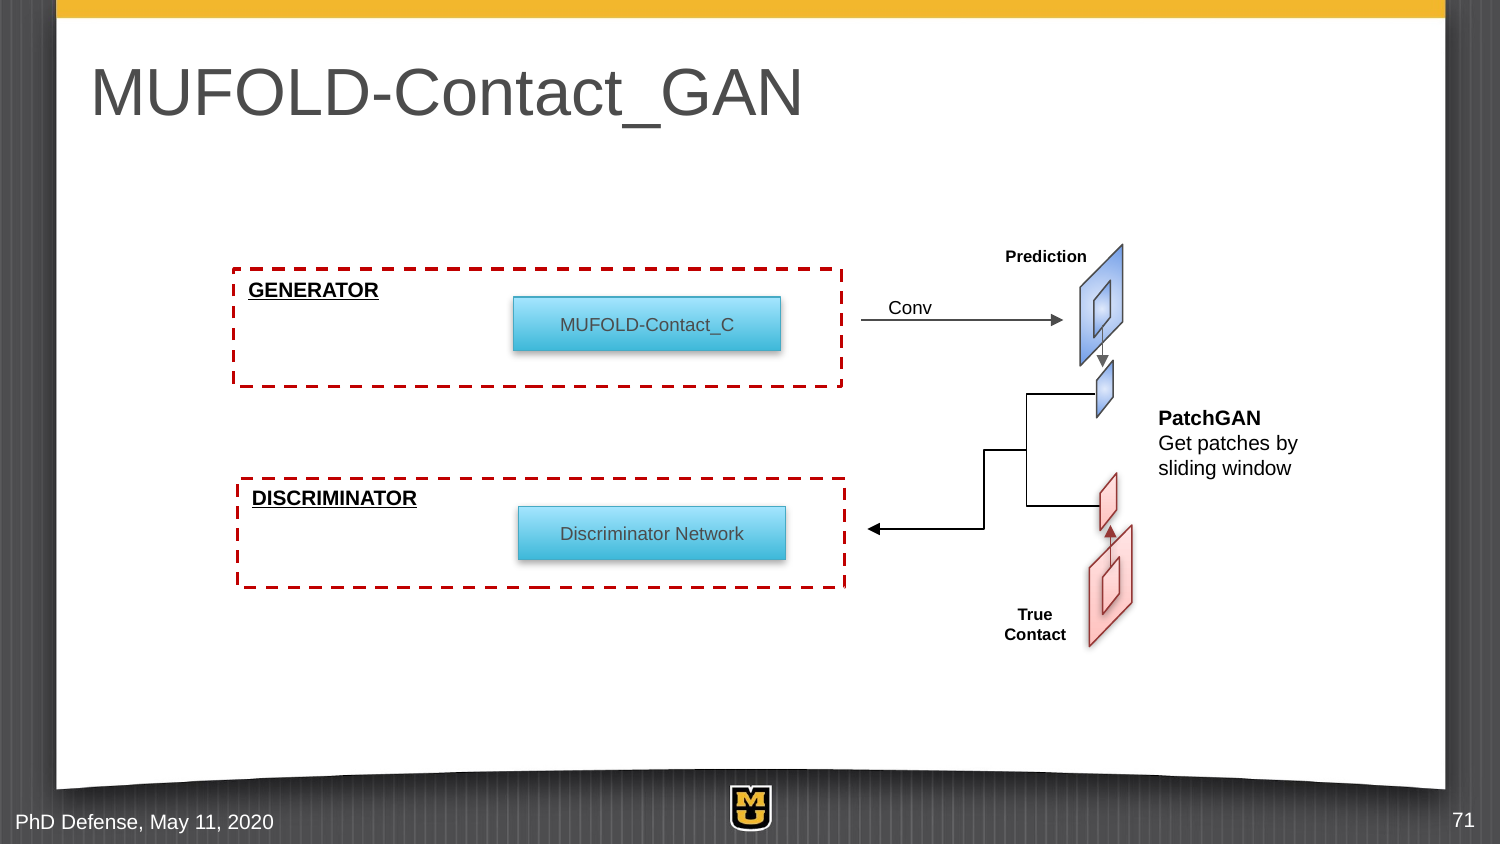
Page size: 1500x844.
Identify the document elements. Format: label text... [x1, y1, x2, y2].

title MUFOLD-Contact_GAN [75, 33, 1425, 144]
text_box [1101, 556, 1121, 616]
text_box PhD Defense, May 11, 2020 [0, 798, 475, 844]
text_box [1096, 360, 1114, 418]
text_box [867, 449, 1027, 536]
text_box GENERATOR [233, 268, 431, 309]
text_box [235, 476, 847, 590]
text_box [1024, 392, 1100, 508]
text_box [1088, 524, 1133, 648]
text_box [1099, 472, 1118, 532]
text_box Prediction [987, 248, 1105, 263]
text_box [232, 267, 843, 389]
text_box DISCRIMINATOR [237, 477, 471, 517]
text_box [1093, 280, 1111, 338]
slide_number 71 [1436, 798, 1500, 844]
text_box [1080, 244, 1123, 366]
picture [0, 0, 1500, 844]
text_box Conv [862, 298, 958, 315]
text_box PatchGAN Get patches by sliding window [1143, 407, 1375, 478]
text_box True Contact [976, 613, 1094, 635]
text_box Discriminator Network [518, 506, 786, 560]
text_box MUFOLD-Contact_C [513, 296, 781, 351]
